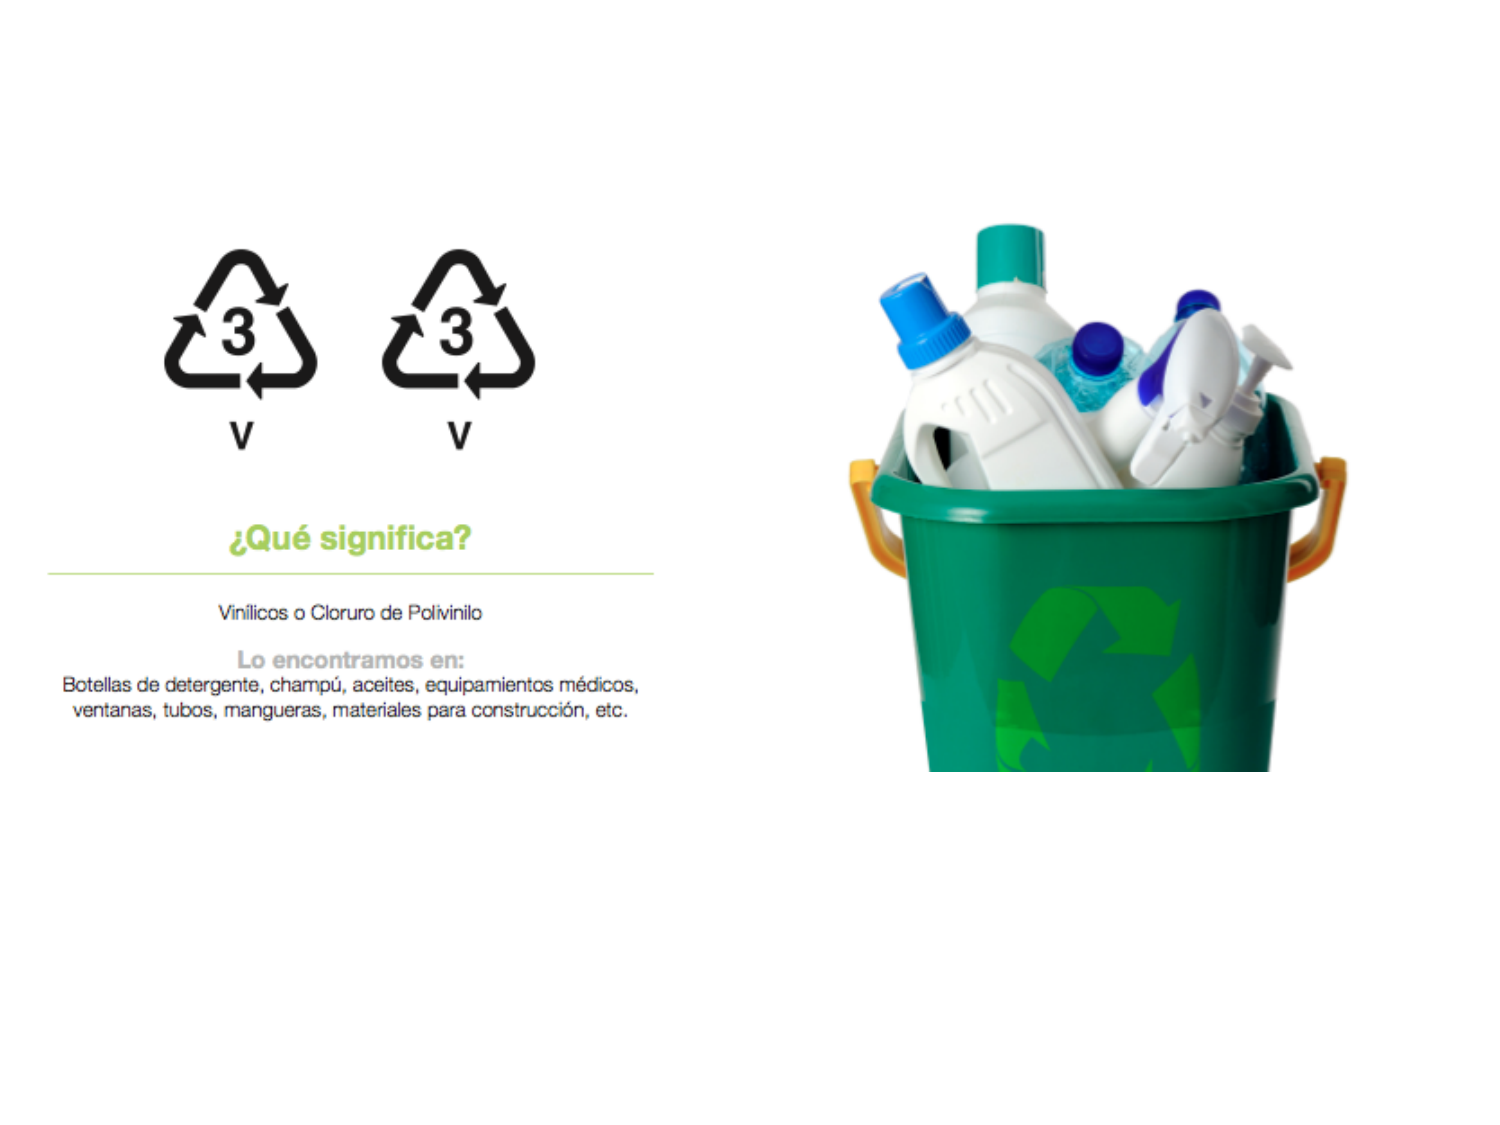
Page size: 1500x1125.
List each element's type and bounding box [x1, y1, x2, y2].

picture [46, 246, 698, 740]
picture [807, 199, 1383, 773]
